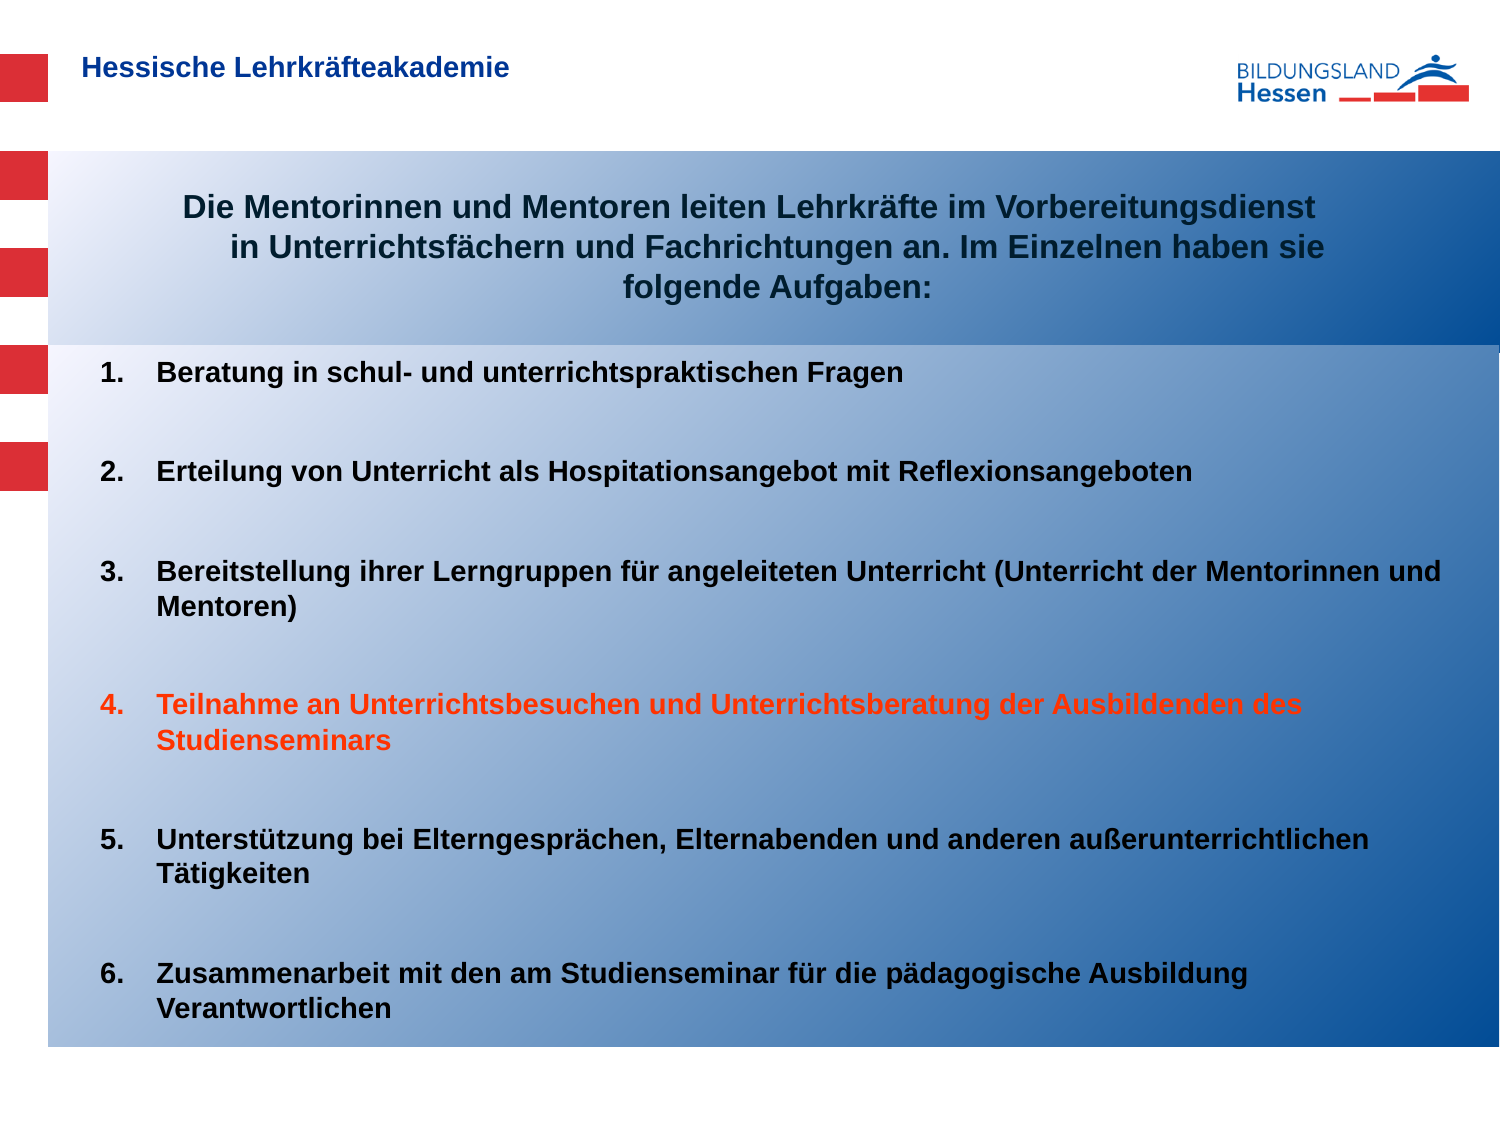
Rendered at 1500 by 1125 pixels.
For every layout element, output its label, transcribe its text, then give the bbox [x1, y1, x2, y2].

list Beratung in schul- und unterrichtspraktischen Fragen Erteilung von Unterricht als Hospitationsangebot mit Reflexionsangeboten Bereitstellung ihrer Lerngruppen für angeleiteten Unterricht (Unterricht der Mentorinnen und Mentoren) Teilnahme an Unterrichtsbesuchen und Unterrichtsberatung der Ausbildenden des Studienseminars Unterstützung bei Elterngesprächen, Elternabenden und anderen außerunterrichtlichen Tätigkeiten Zusammenarbeit mit den am Studienseminar für die pädagogische Ausbildung Verantwortlichen [84, 345, 1469, 1045]
title Die Mentorinnen und Mentoren leiten Lehrkräfte im Vorbereitungsdienst in Unterrichtsfächern und Fachrichtungen an. Im Einzelnen haben sie folgende Aufgaben: [57, 184, 1443, 347]
picture [1238, 54, 1469, 102]
